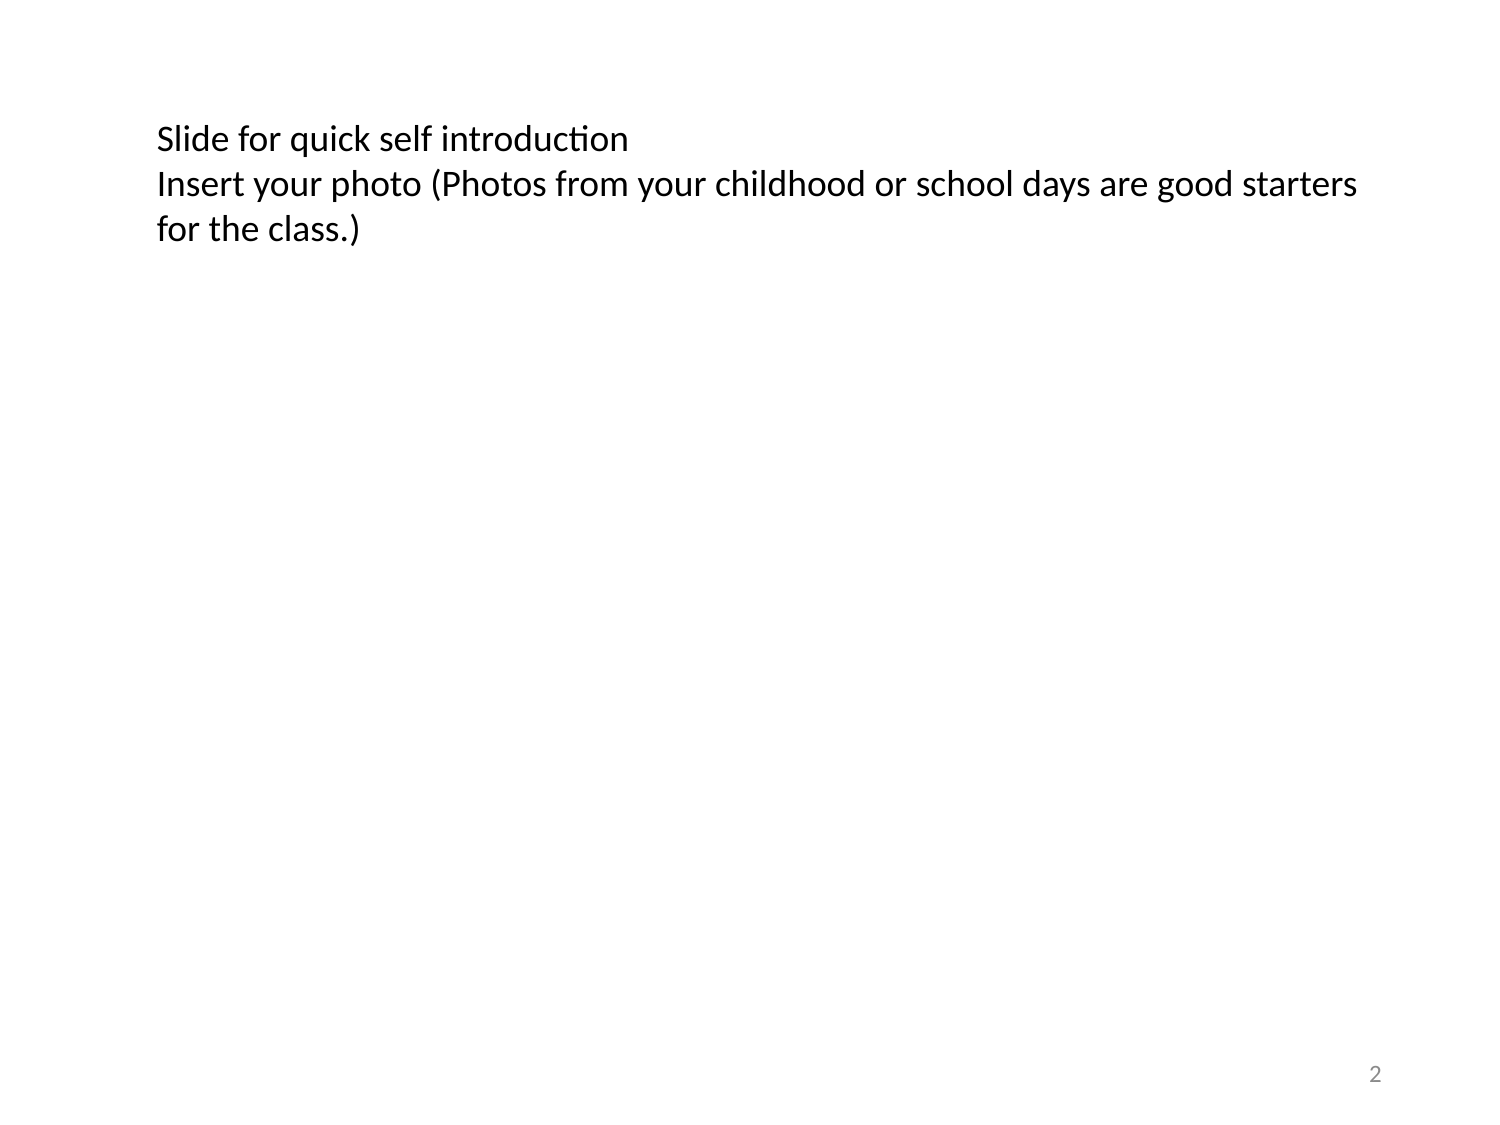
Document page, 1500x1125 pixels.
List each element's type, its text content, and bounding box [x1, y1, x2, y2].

text_box Slide for quick self introduction Insert your photo (Photos from your childhood or school days are good starters for the class.) [141, 106, 1397, 256]
slide_number 2 [1059, 1042, 1397, 1103]
